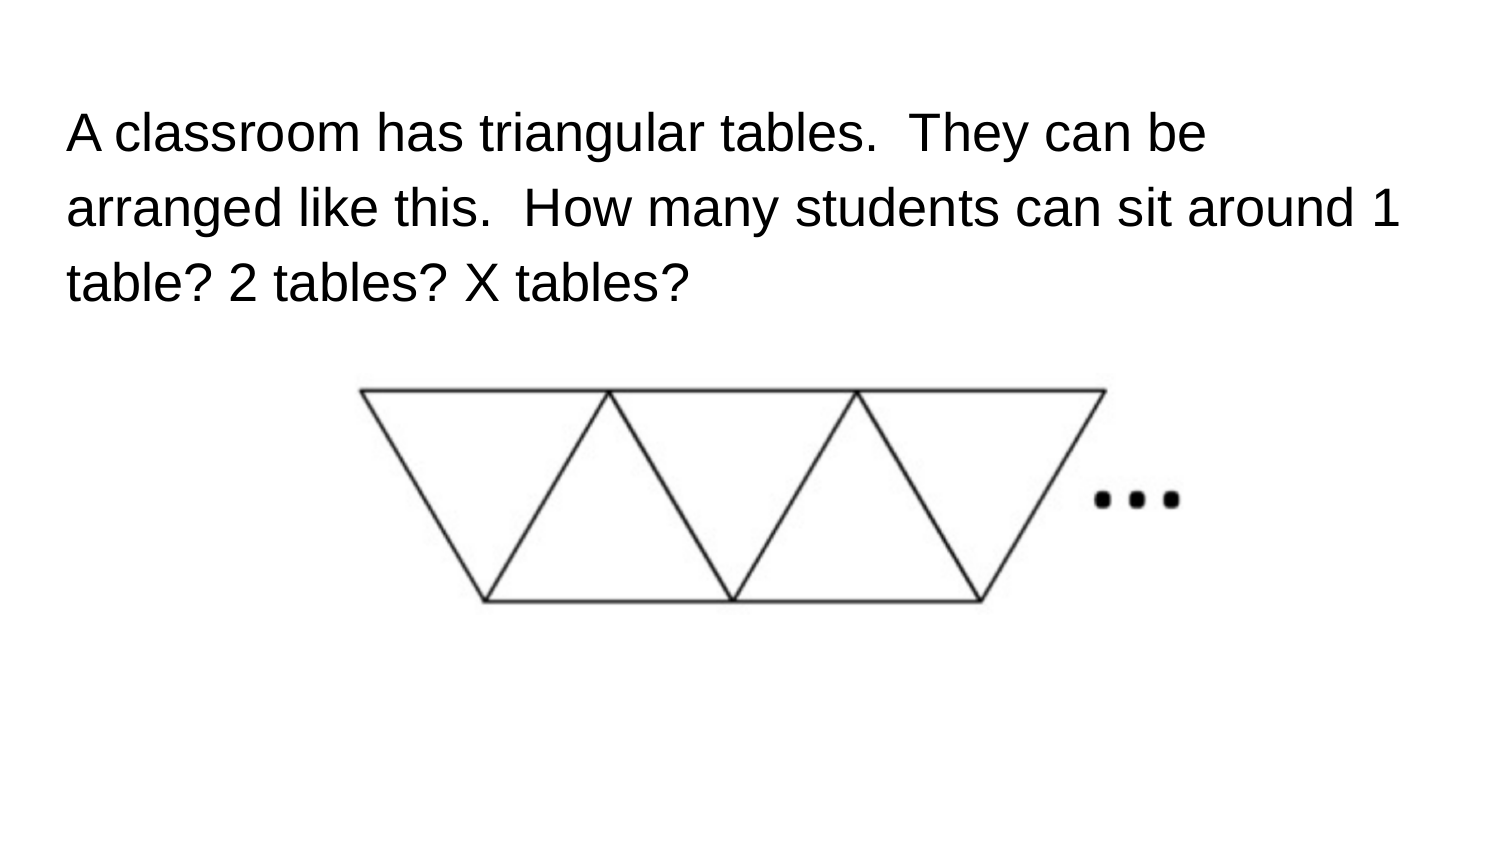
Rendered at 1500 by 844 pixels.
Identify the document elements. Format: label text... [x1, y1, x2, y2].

picture [330, 362, 1224, 666]
title A classroom has triangular tables. They can be arranged like this. How many students can sit around 1 table? 2 tables? X tables? [51, 72, 1449, 167]
